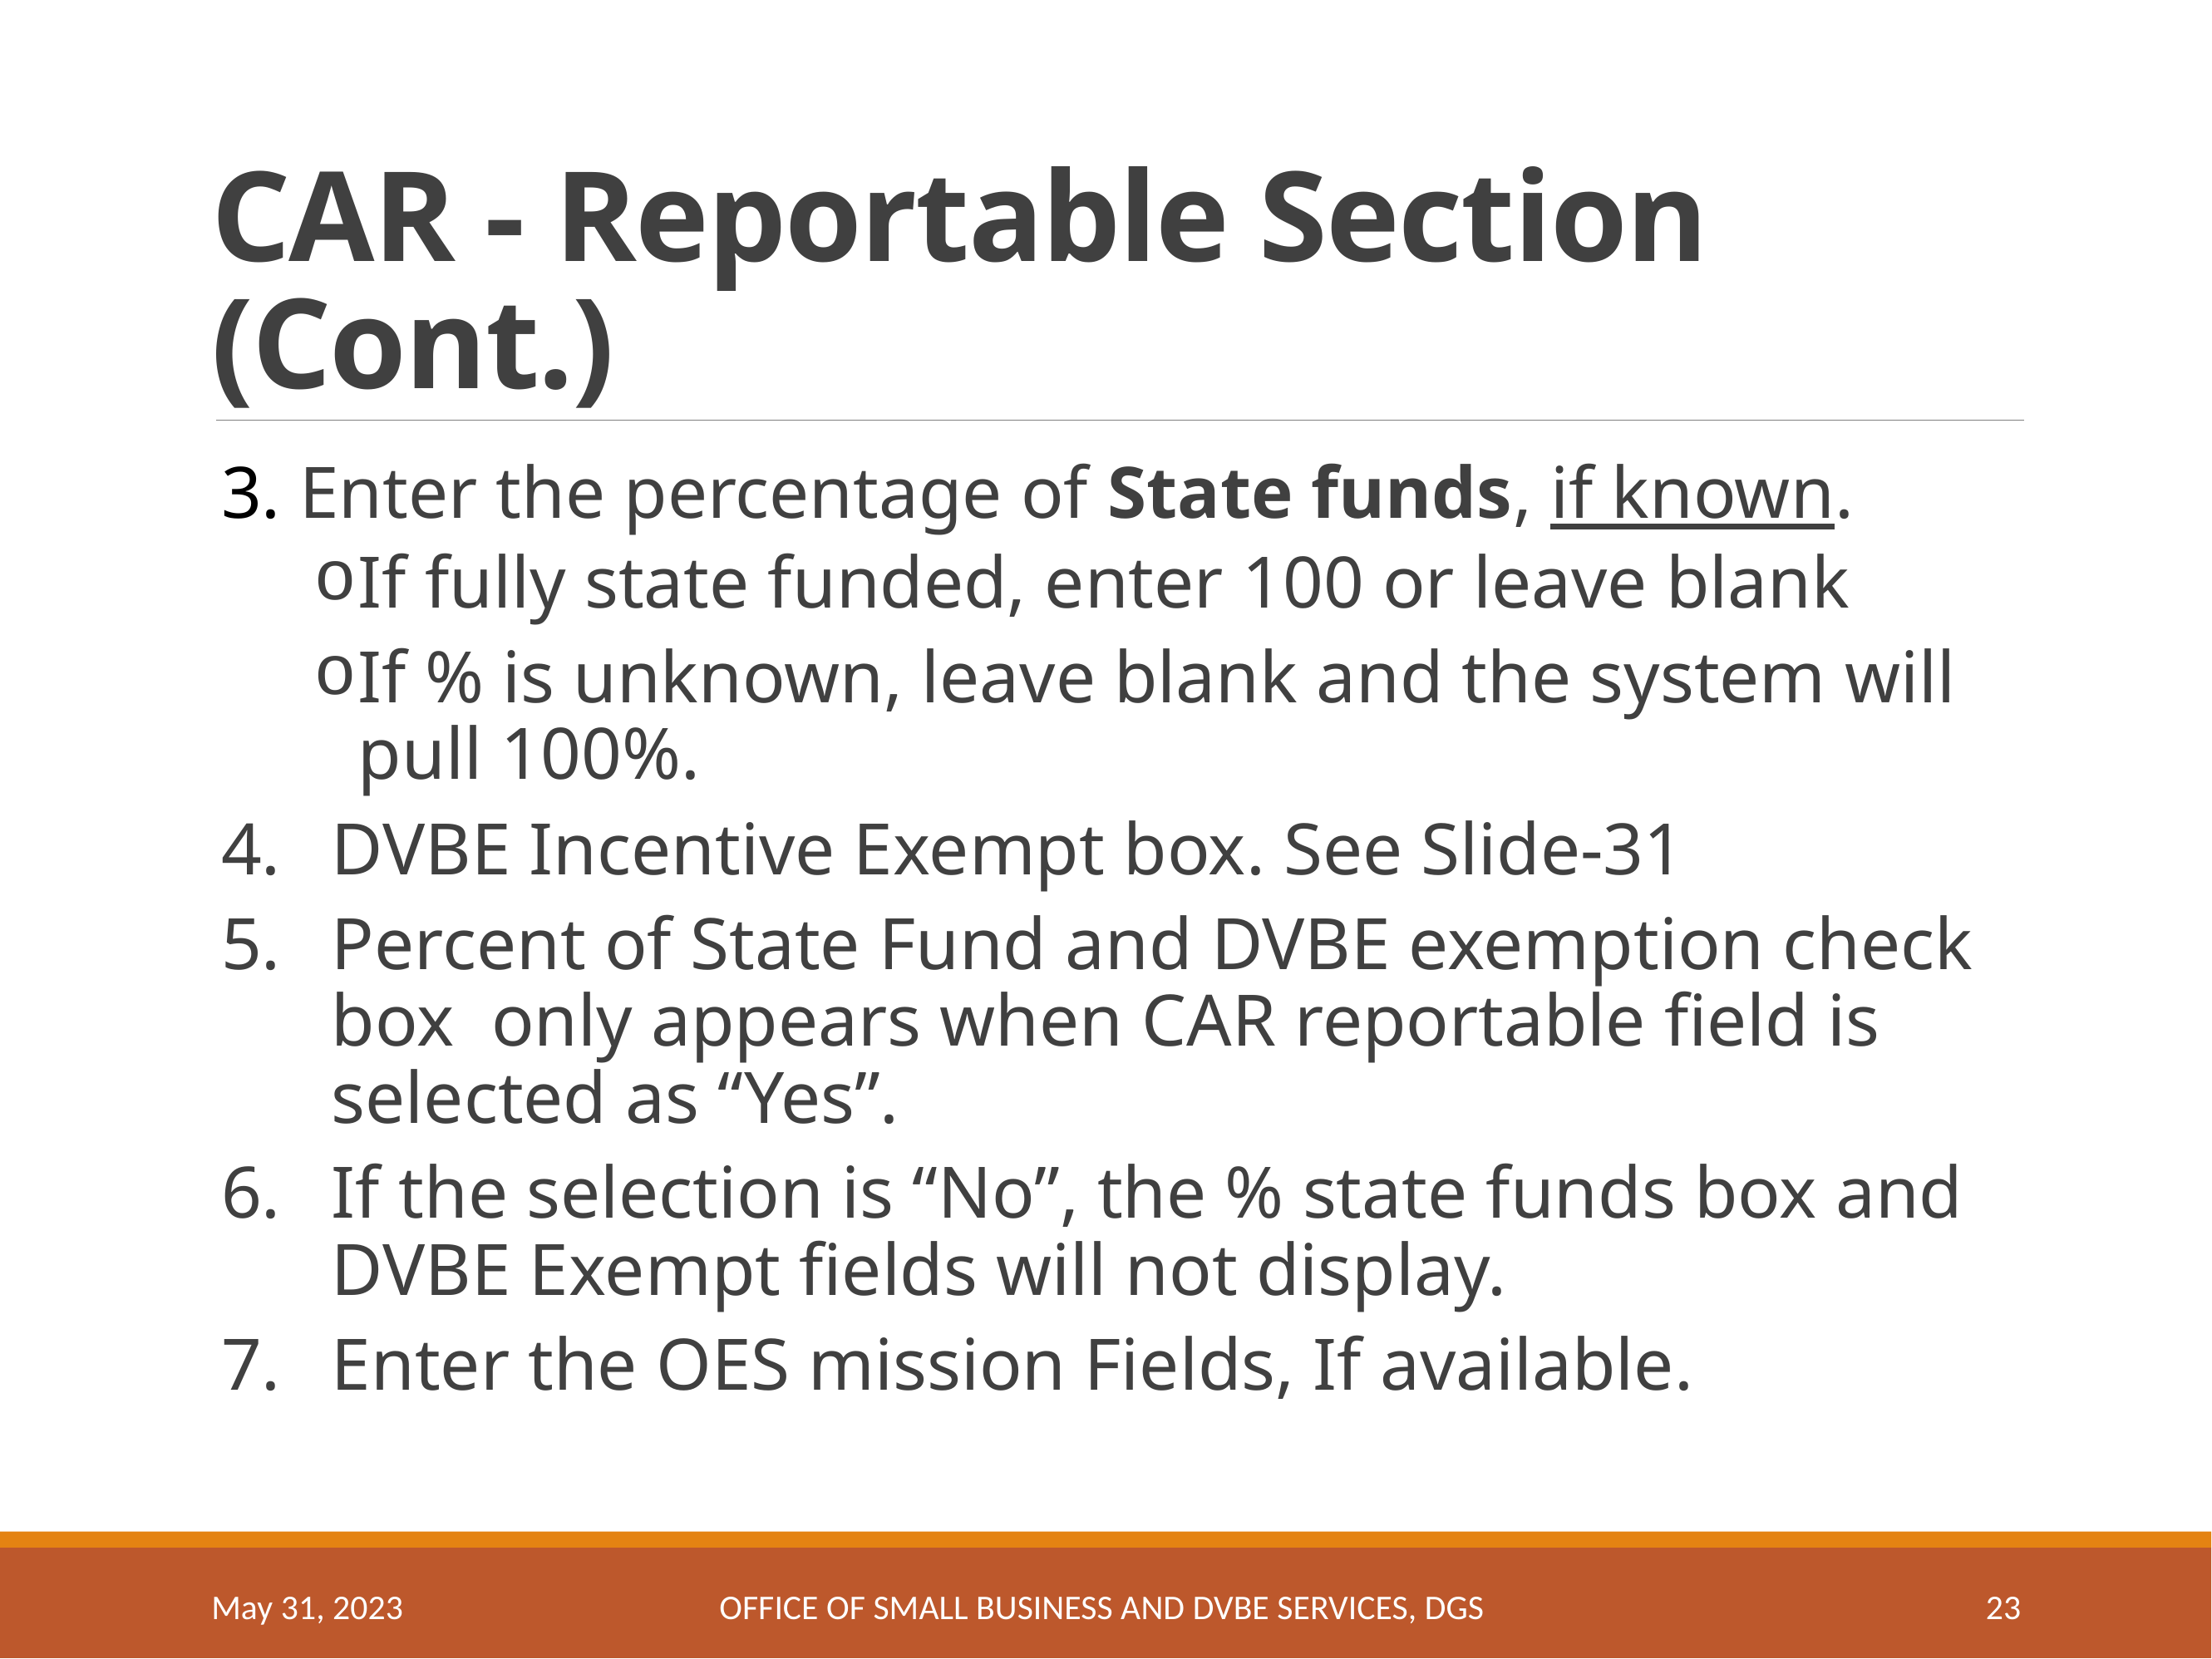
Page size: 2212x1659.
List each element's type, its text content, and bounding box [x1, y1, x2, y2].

slide_number 23 [1796, 1562, 2034, 1651]
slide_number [199, 1562, 648, 1651]
footer OFFICE OF SMALL BUSINESS AND DVBE SERVICES, DGS [668, 1562, 1544, 1651]
title CAR - Reportable Section (Cont.) [199, 69, 2023, 421]
list 3. Enter the percentage of State funds, if known. If fully state funded, enter 100 or leave blank If % is unknown, leave blank and the system will pull 100%. DVBE Incentive Exempt box. See Slide-31 Percent of State Fund and DVBE exemption check box only appears when CAR reportable field is selected as “Yes”. If the selection is “No”, the % state funds box and DVBE Exempt fields will not display. Enter the OES mission Fields, If available. [199, 446, 2023, 1420]
